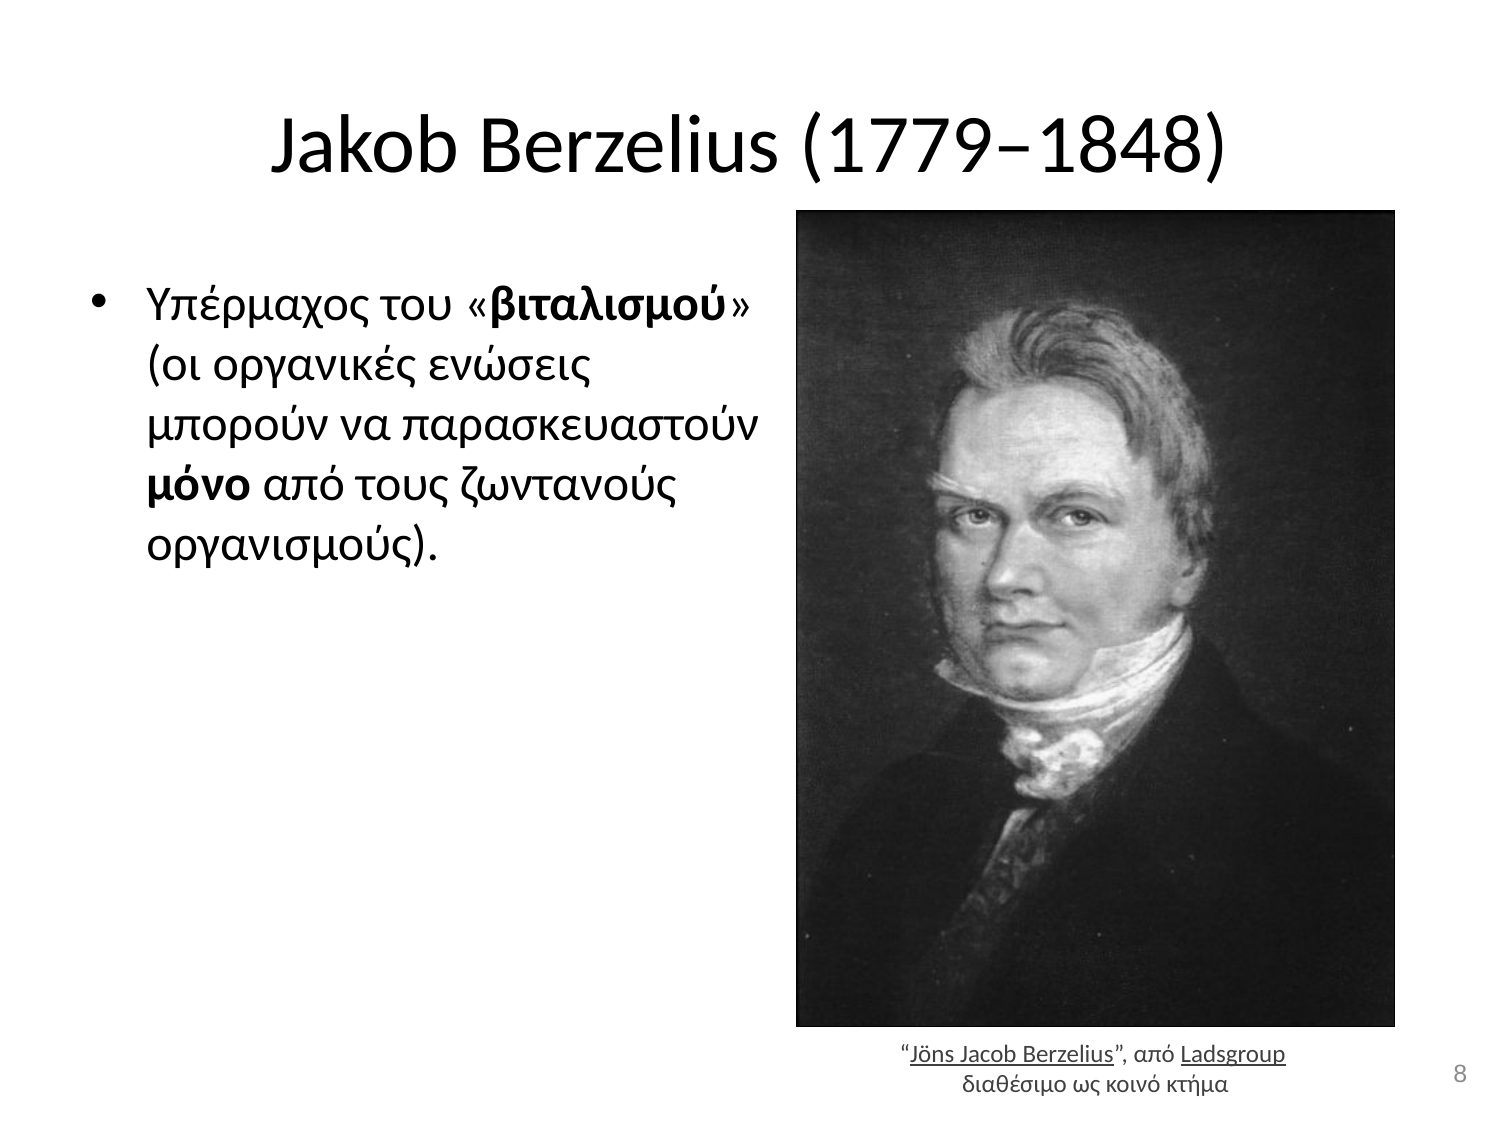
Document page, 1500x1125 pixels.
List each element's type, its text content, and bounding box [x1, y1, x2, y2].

slide_number 7 [1376, 1042, 1483, 1103]
list Υπέρμαχος του «βιταλισμού» (οι οργανικές ενώσεις μπορούν να παρασκευαστούν μόνο από τους ζωντανούς οργανισμούς). [75, 262, 786, 1005]
text_box “Jöns Jacob Berzelius”, από Ladsgroup διαθέσιμο ως κοινό κτήμα [841, 1035, 1350, 1105]
picture [796, 210, 1395, 1027]
title Jakob Berzelius (1779–1848) [75, 45, 1425, 233]
